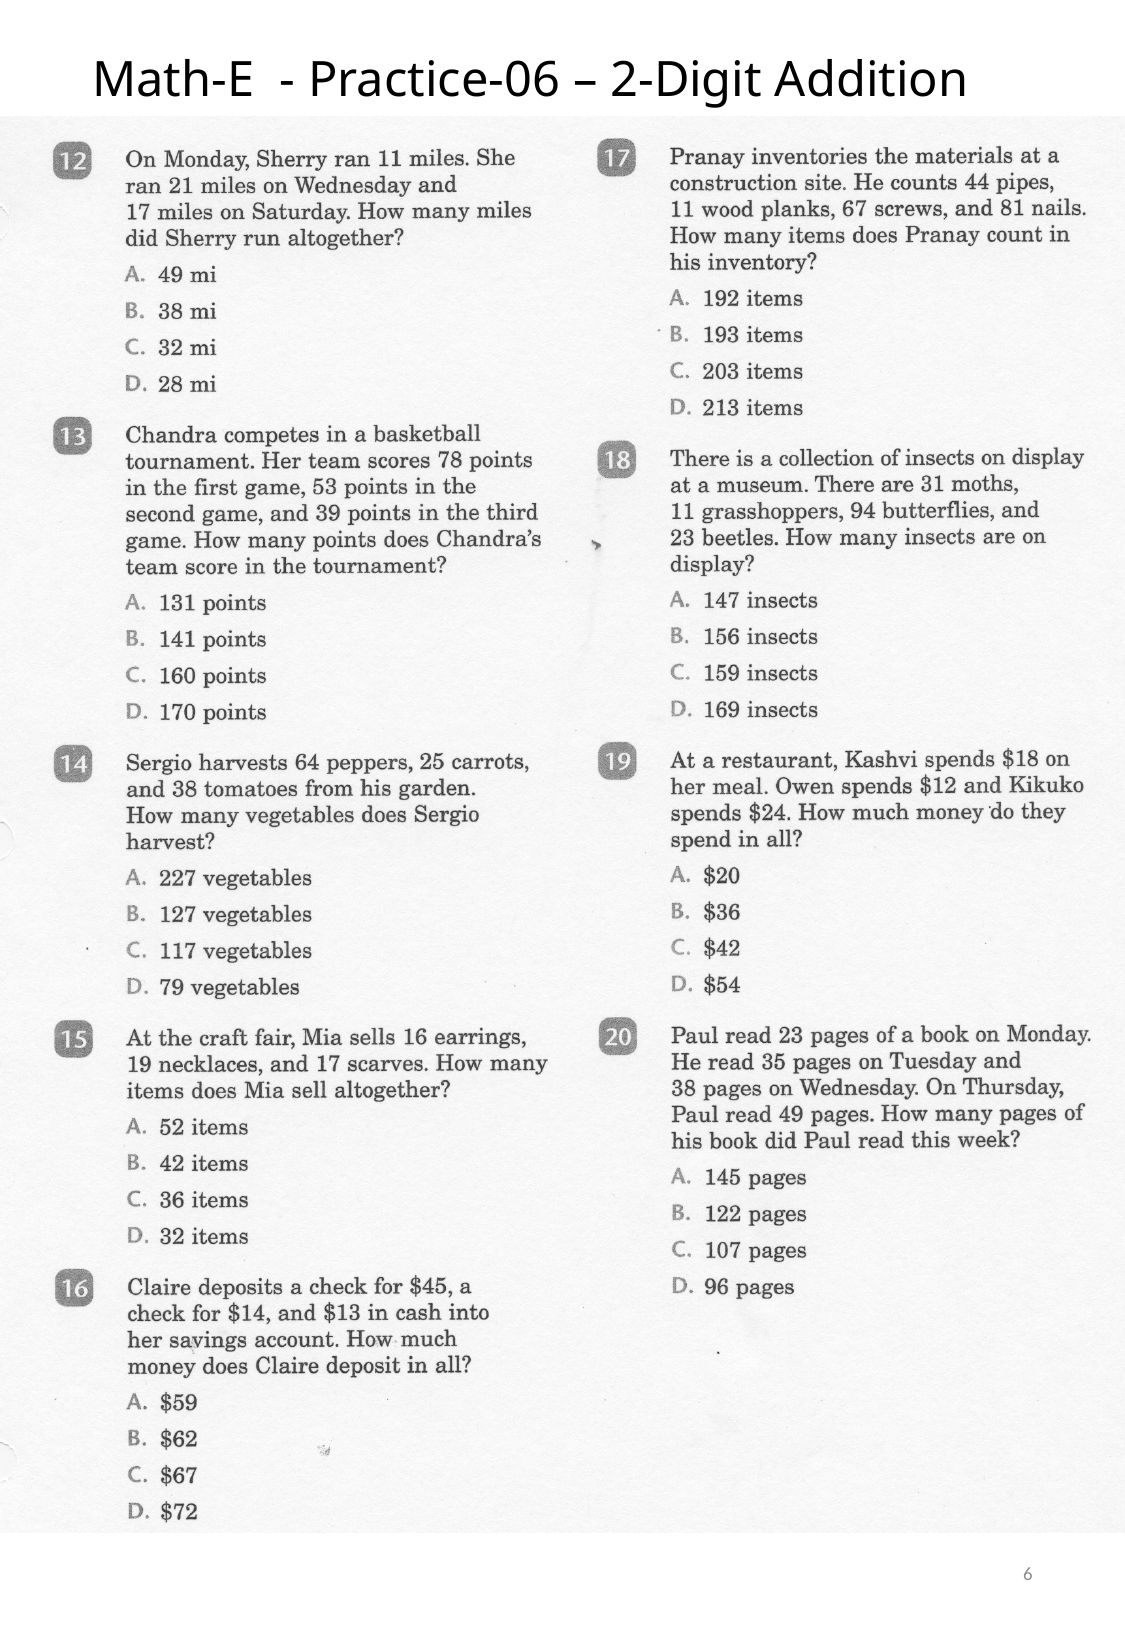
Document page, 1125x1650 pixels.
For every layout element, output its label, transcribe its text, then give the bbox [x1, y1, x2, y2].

text_box Math-E - Practice-06 – 2-Digit Addition [77, 25, 1048, 115]
slide_number 6 [794, 1533, 1048, 1618]
picture [0, 115, 1125, 1533]
